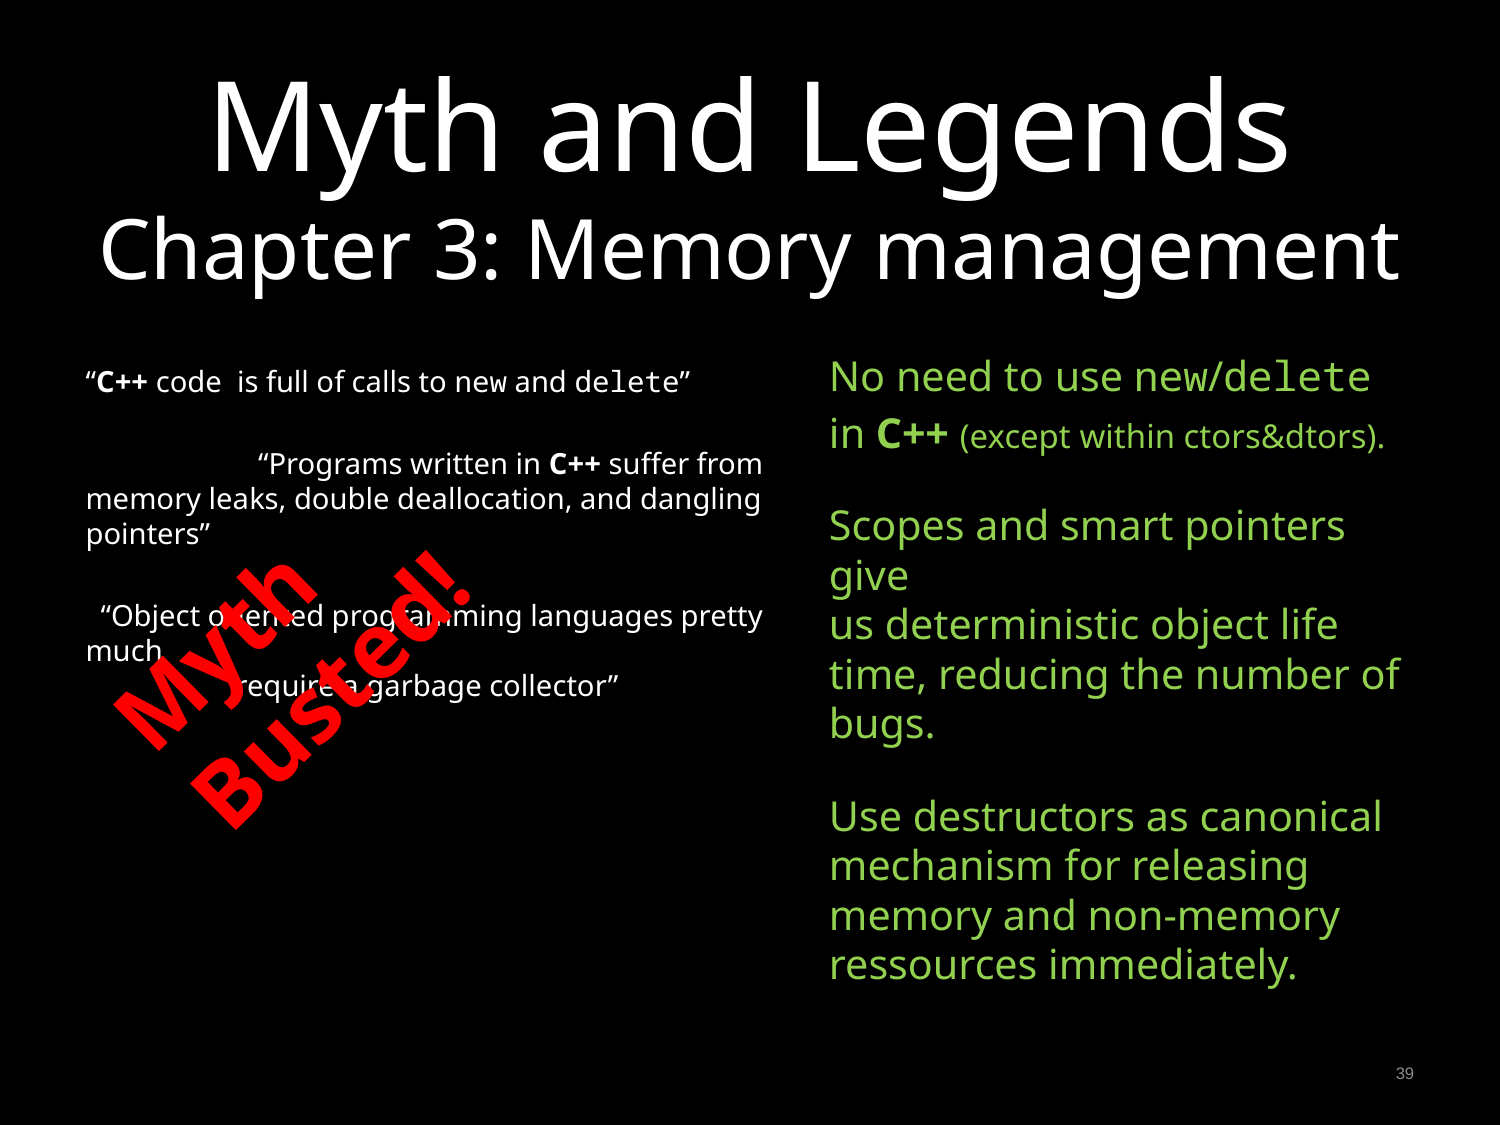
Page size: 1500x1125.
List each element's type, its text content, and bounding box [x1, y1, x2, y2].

title Myth and Legends Chapter 3: Memory management [75, 45, 1425, 298]
text_box Myth Busted! [73, 271, 670, 865]
slide_number 39 [1075, 1042, 1425, 1103]
text_box No need to use new/delete in C++ (except within ctors&dtors). Scopes and smart pointers give us deterministic object life time, reducing the number of bugs. Use destructors as canonical mechanism for releasing memory and non-memory ressources immediately. [818, 344, 1439, 997]
list “C++ code is full of calls to new and delete” “Programs written in C++ suffer from memory leaks, double deallocation, and dangling pointers” “Object oriented programming languages pretty much require a garbage collector” [75, 358, 789, 1101]
